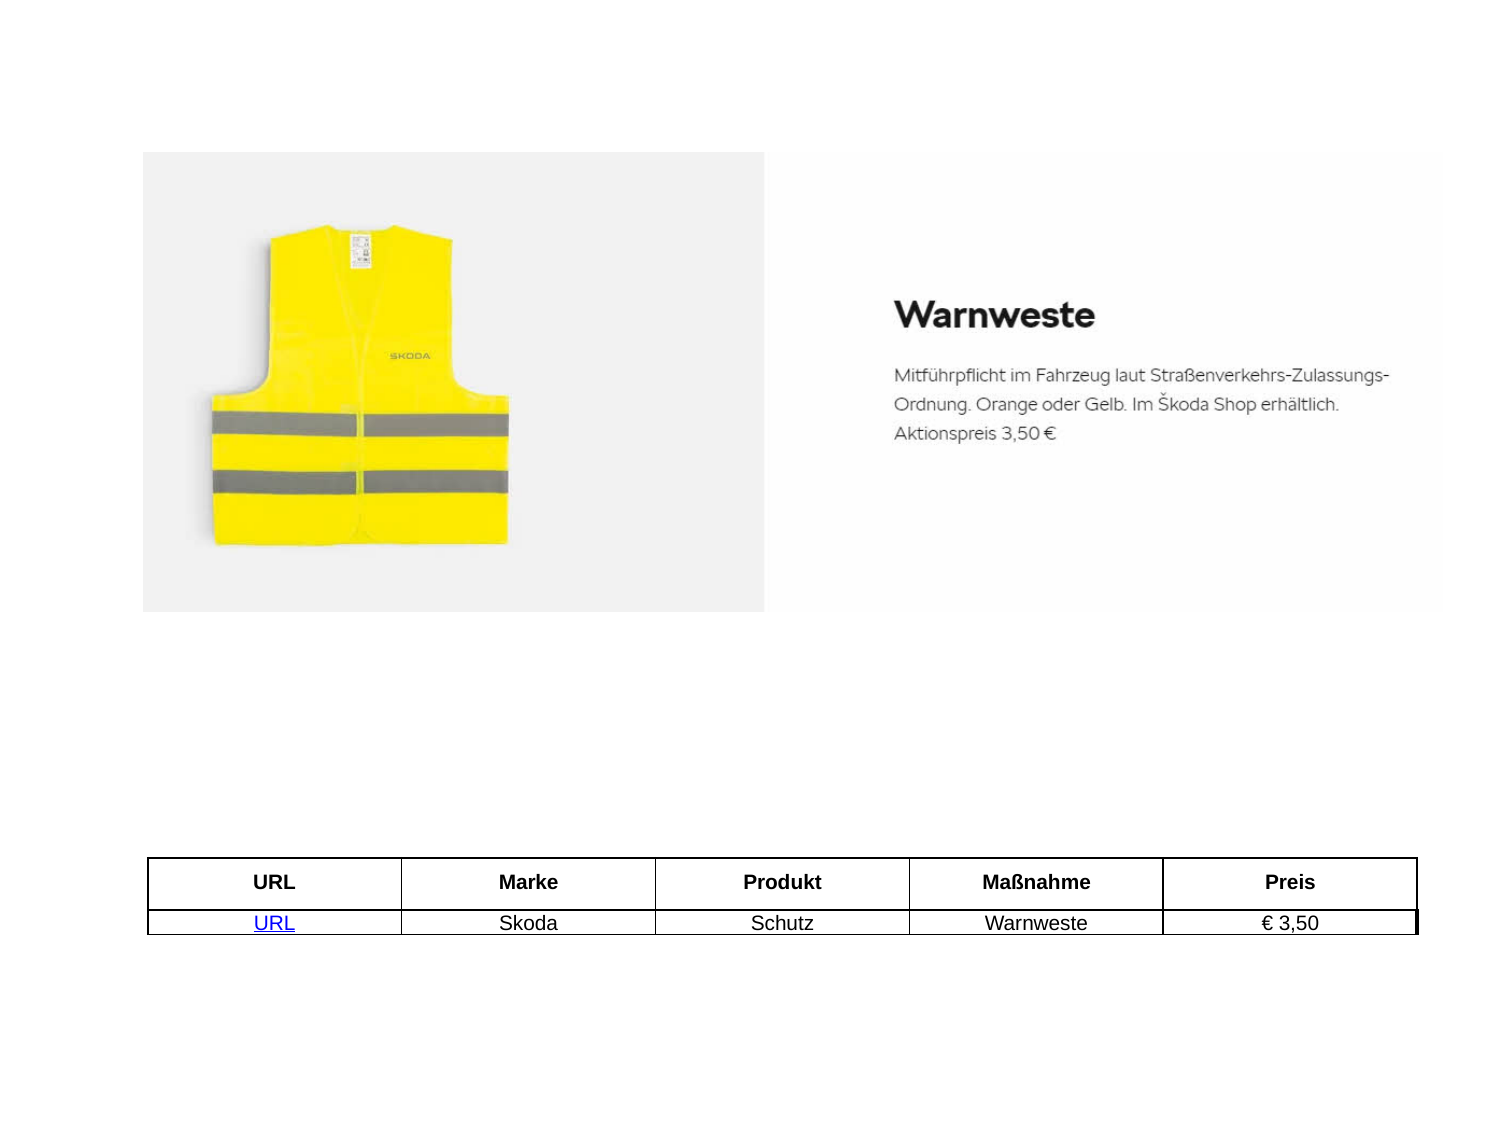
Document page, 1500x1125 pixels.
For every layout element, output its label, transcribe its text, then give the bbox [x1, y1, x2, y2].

table_header Preis [1164, 859, 1416, 909]
table_header Marke [402, 859, 655, 909]
table_cell URL [149, 911, 401, 934]
table_header Produkt [656, 859, 909, 909]
table_header Maßnahme [910, 859, 1162, 909]
table_cell € 3,50 [1164, 911, 1415, 934]
table_cell Schutz [656, 911, 909, 934]
picture [142, 152, 1443, 612]
table_header URL [149, 859, 401, 909]
table_cell Warnweste [910, 911, 1162, 934]
table_cell Skoda [402, 911, 655, 934]
